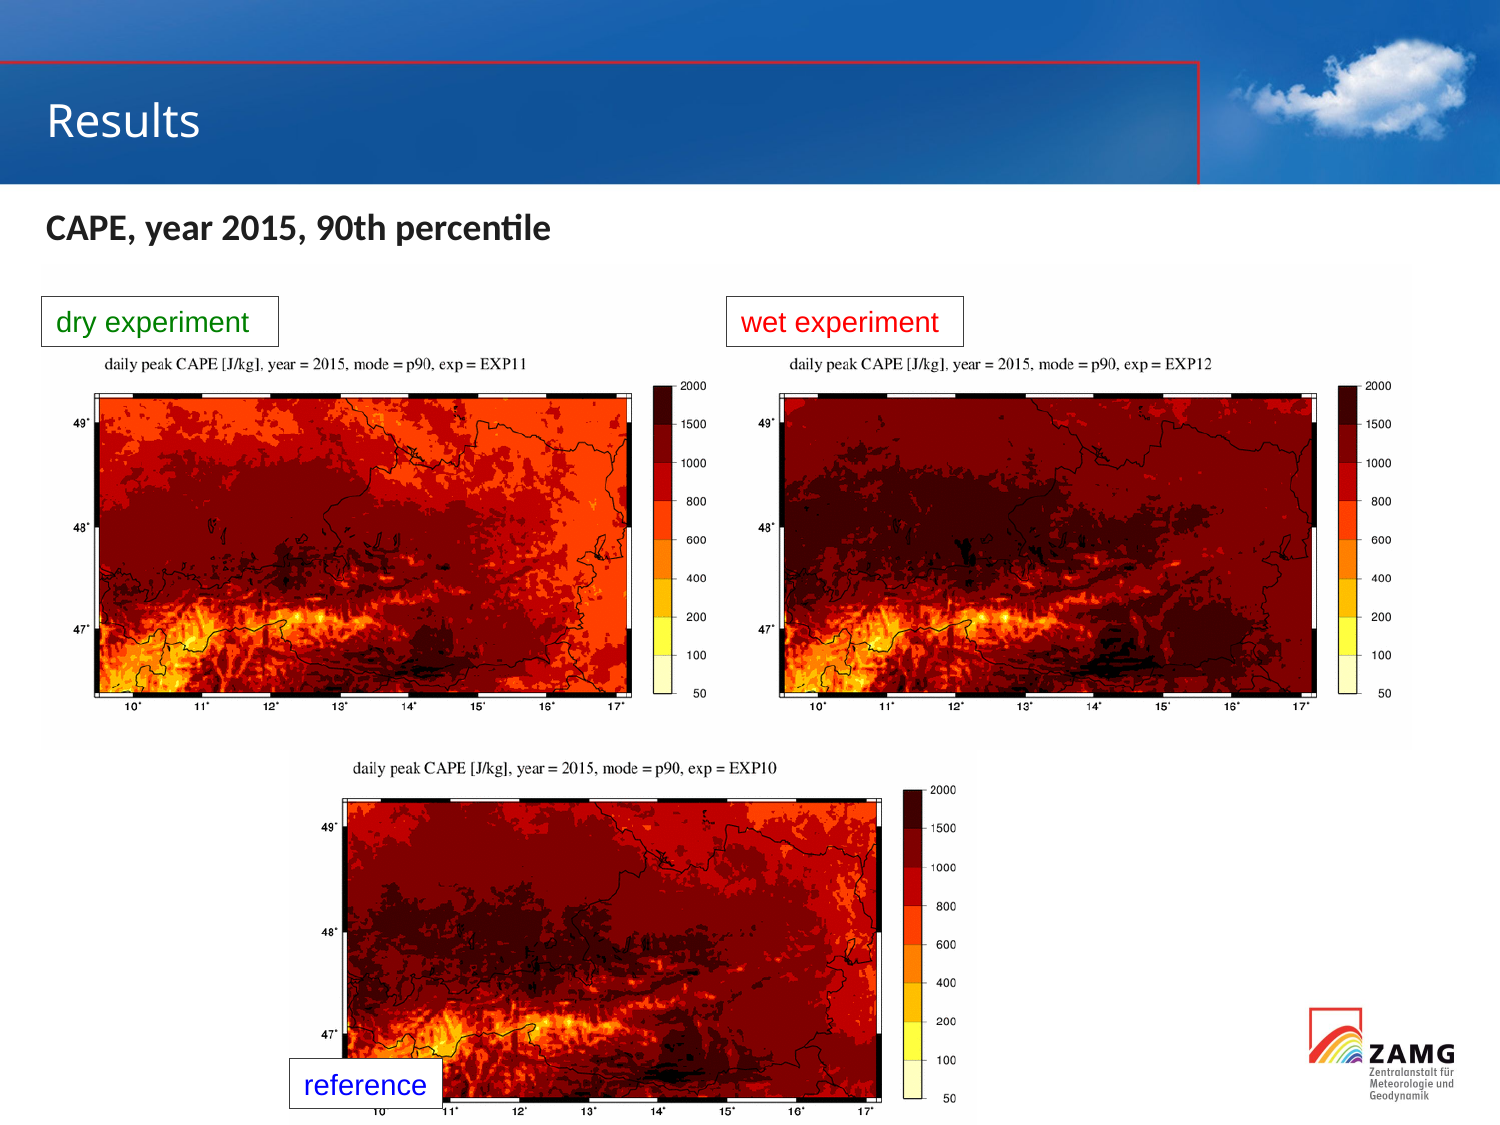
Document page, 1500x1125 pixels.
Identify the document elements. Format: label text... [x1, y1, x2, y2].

picture [0, 0, 1500, 1125]
title Results [31, 83, 1173, 155]
list CAPE, year 2015, 90th percentile [31, 195, 1307, 938]
